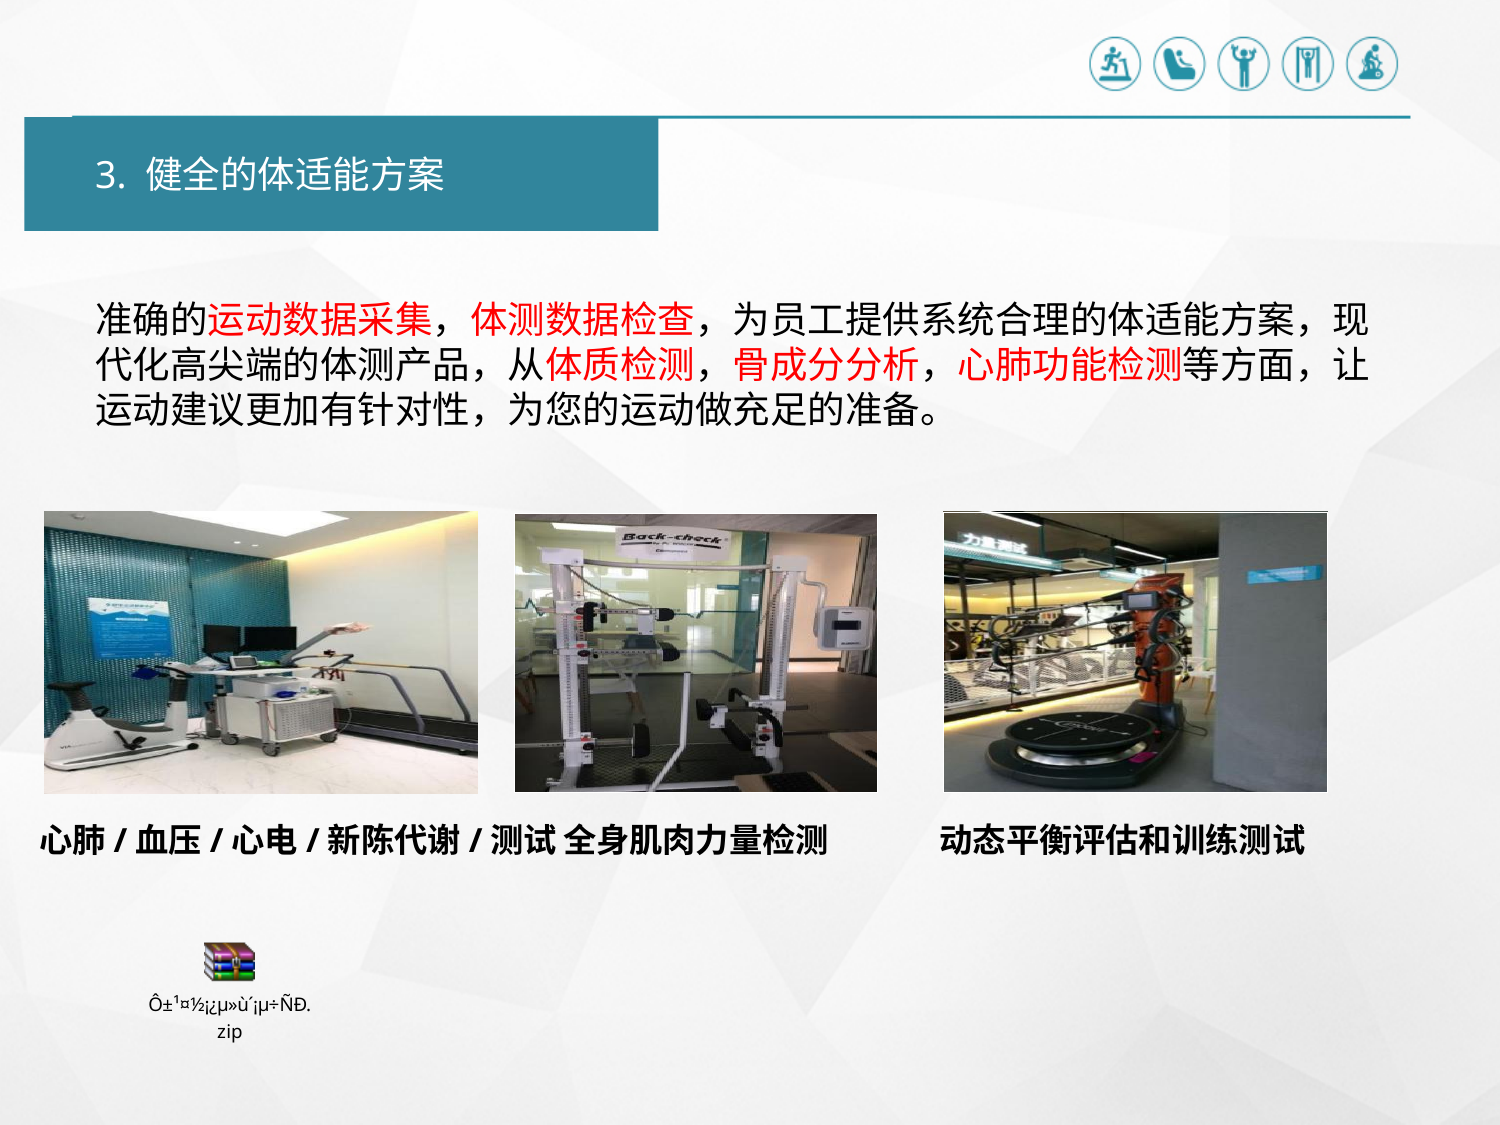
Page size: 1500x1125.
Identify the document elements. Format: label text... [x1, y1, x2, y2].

text_box 准确的运动数据采集，体测数据检查，为员工提供系统合理的体适能方案，现代化高尖端的体测产品，从体质检测，骨成分分析，心肺功能检测等方面，让运动建议更加有针对性，为您的运动做充足的准备。 [80, 288, 1420, 439]
text_box 动态平衡评估和训练测试 [857, 811, 1500, 867]
text_box 3. 健全的体适能方案 [80, 143, 914, 204]
text_box [22, 115, 660, 233]
picture [0, 0, 1500, 1125]
text_box 心肺/血压/心电/新陈代谢/测试 [24, 811, 538, 867]
text_box 全身肌肉力量检测 [538, 811, 857, 867]
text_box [149, 935, 310, 1045]
